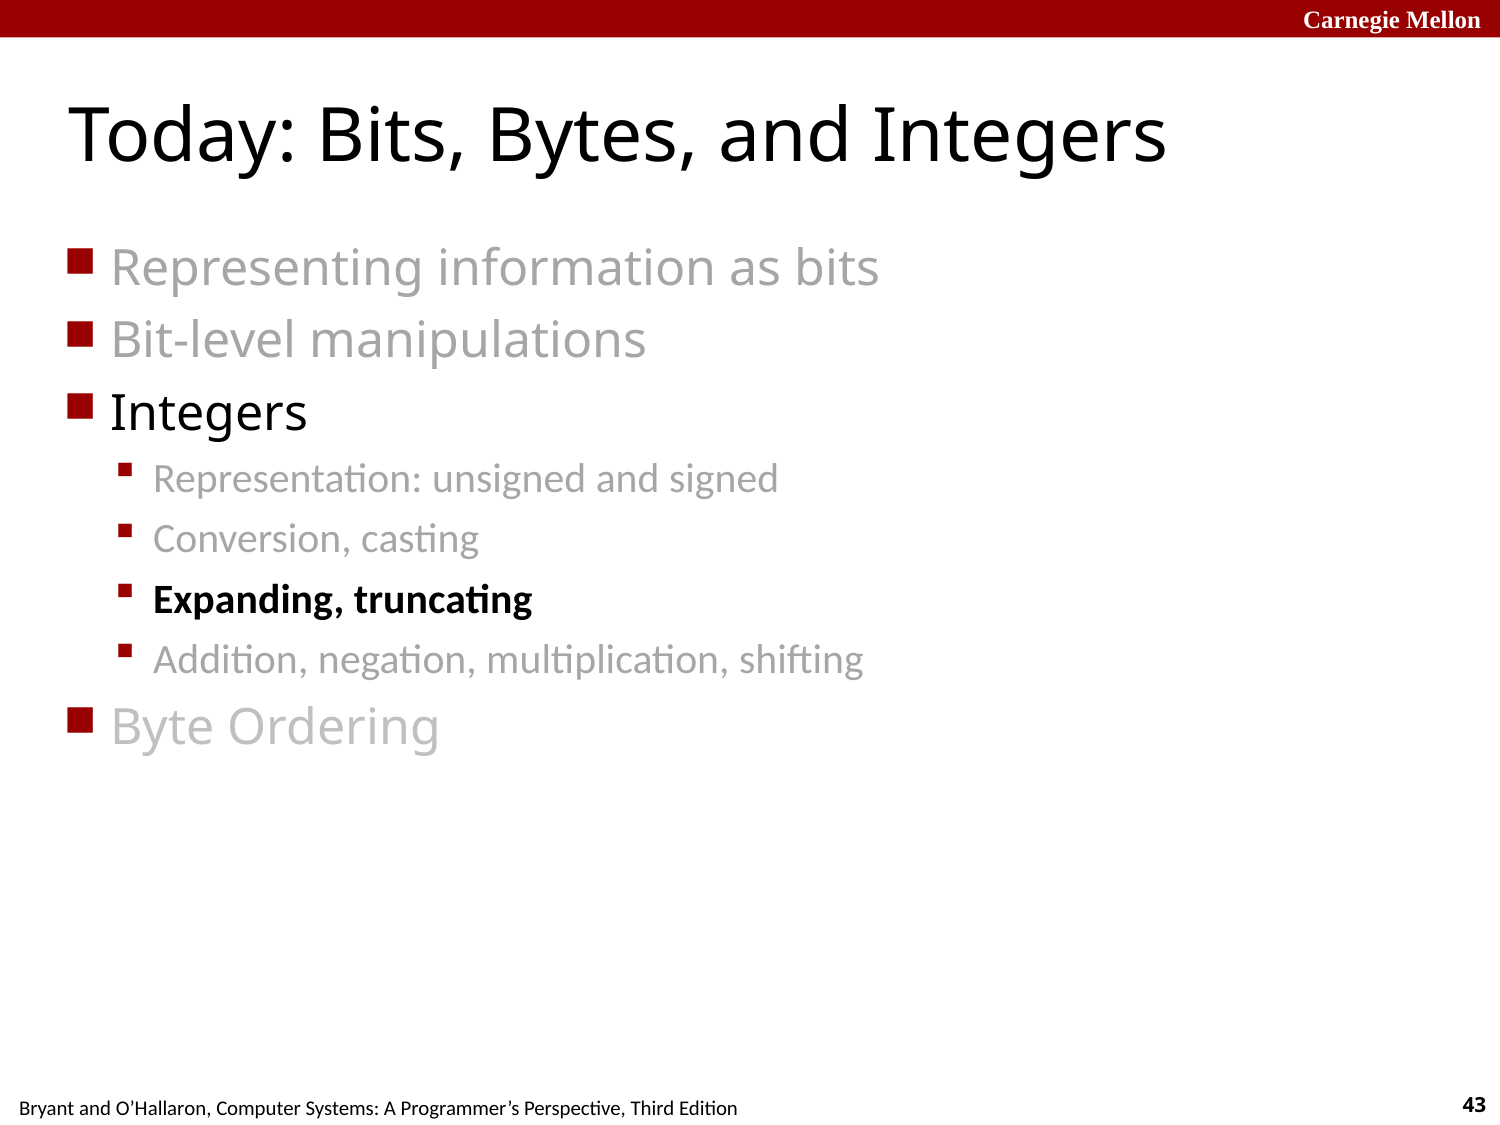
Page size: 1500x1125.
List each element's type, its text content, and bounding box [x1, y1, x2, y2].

list Representing information as bits Bit-level manipulations Integers Representation: unsigned and signed Conversion, casting Expanding, truncating Addition, negation, multiplication, shifting Byte Ordering [62, 228, 1438, 1122]
title Today: Bits, Bytes, and Integers [62, 41, 1438, 222]
